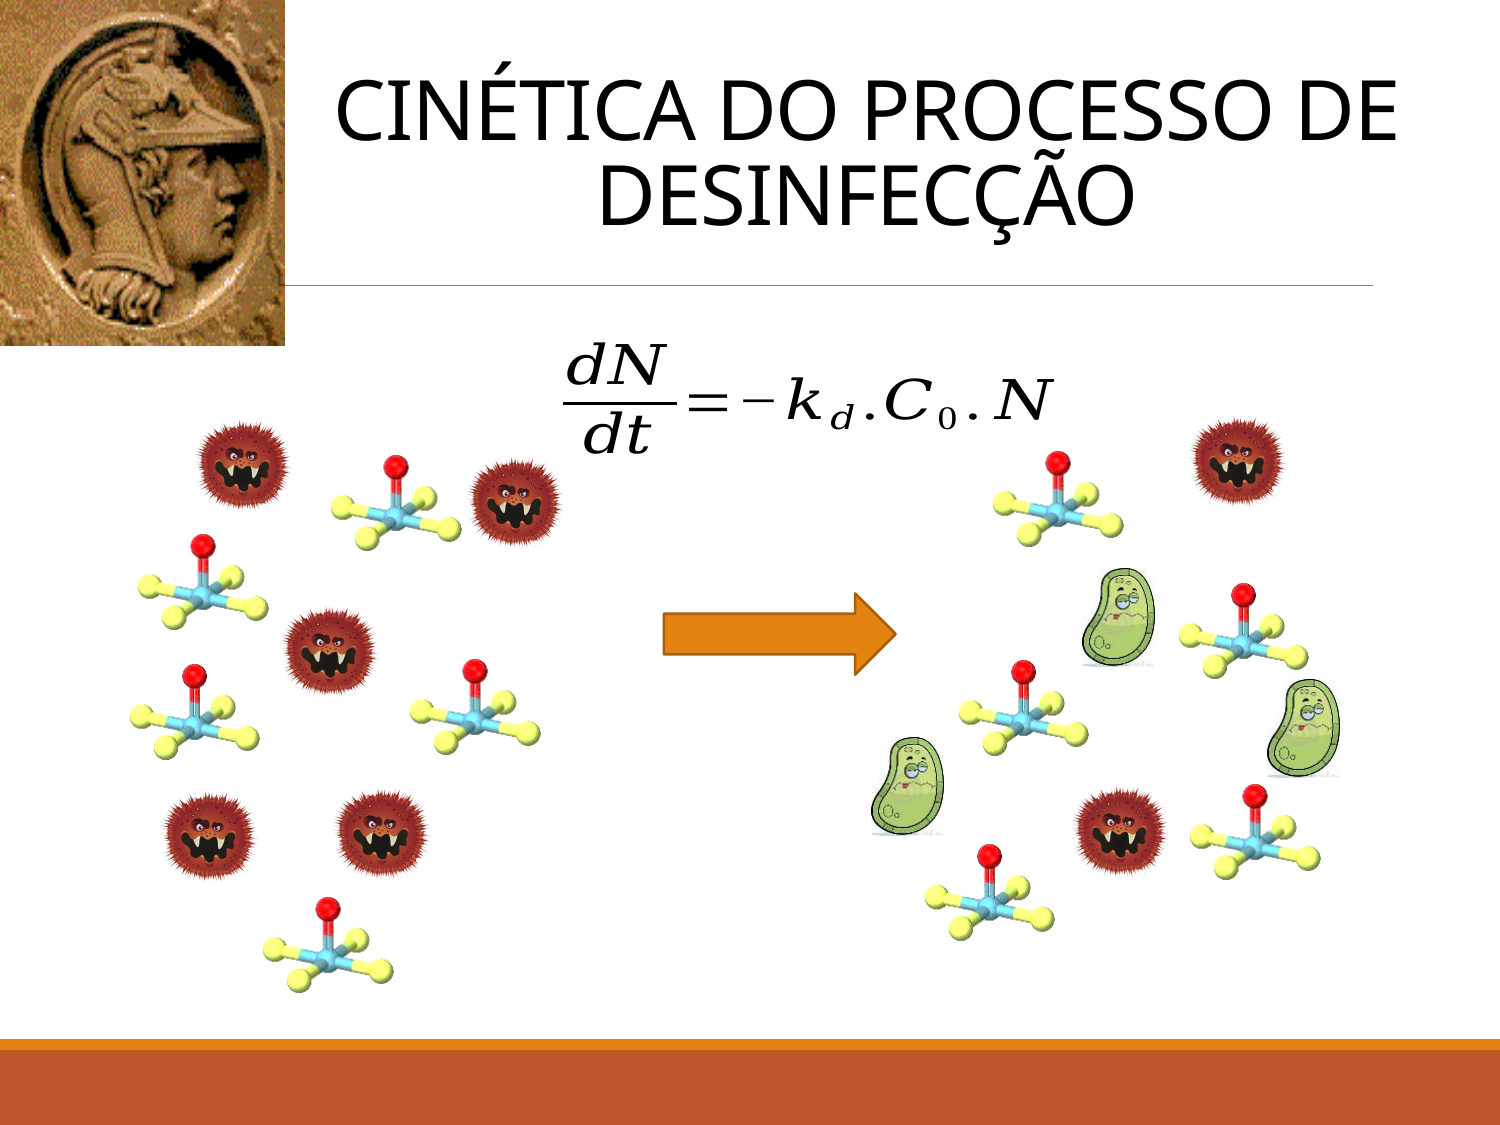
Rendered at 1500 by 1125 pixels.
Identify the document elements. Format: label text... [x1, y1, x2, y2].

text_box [125, 336, 1340, 999]
title CINÉTICA DO PROCESSO DE DESINFECÇÃO [297, 37, 1447, 250]
picture [0, 0, 288, 351]
